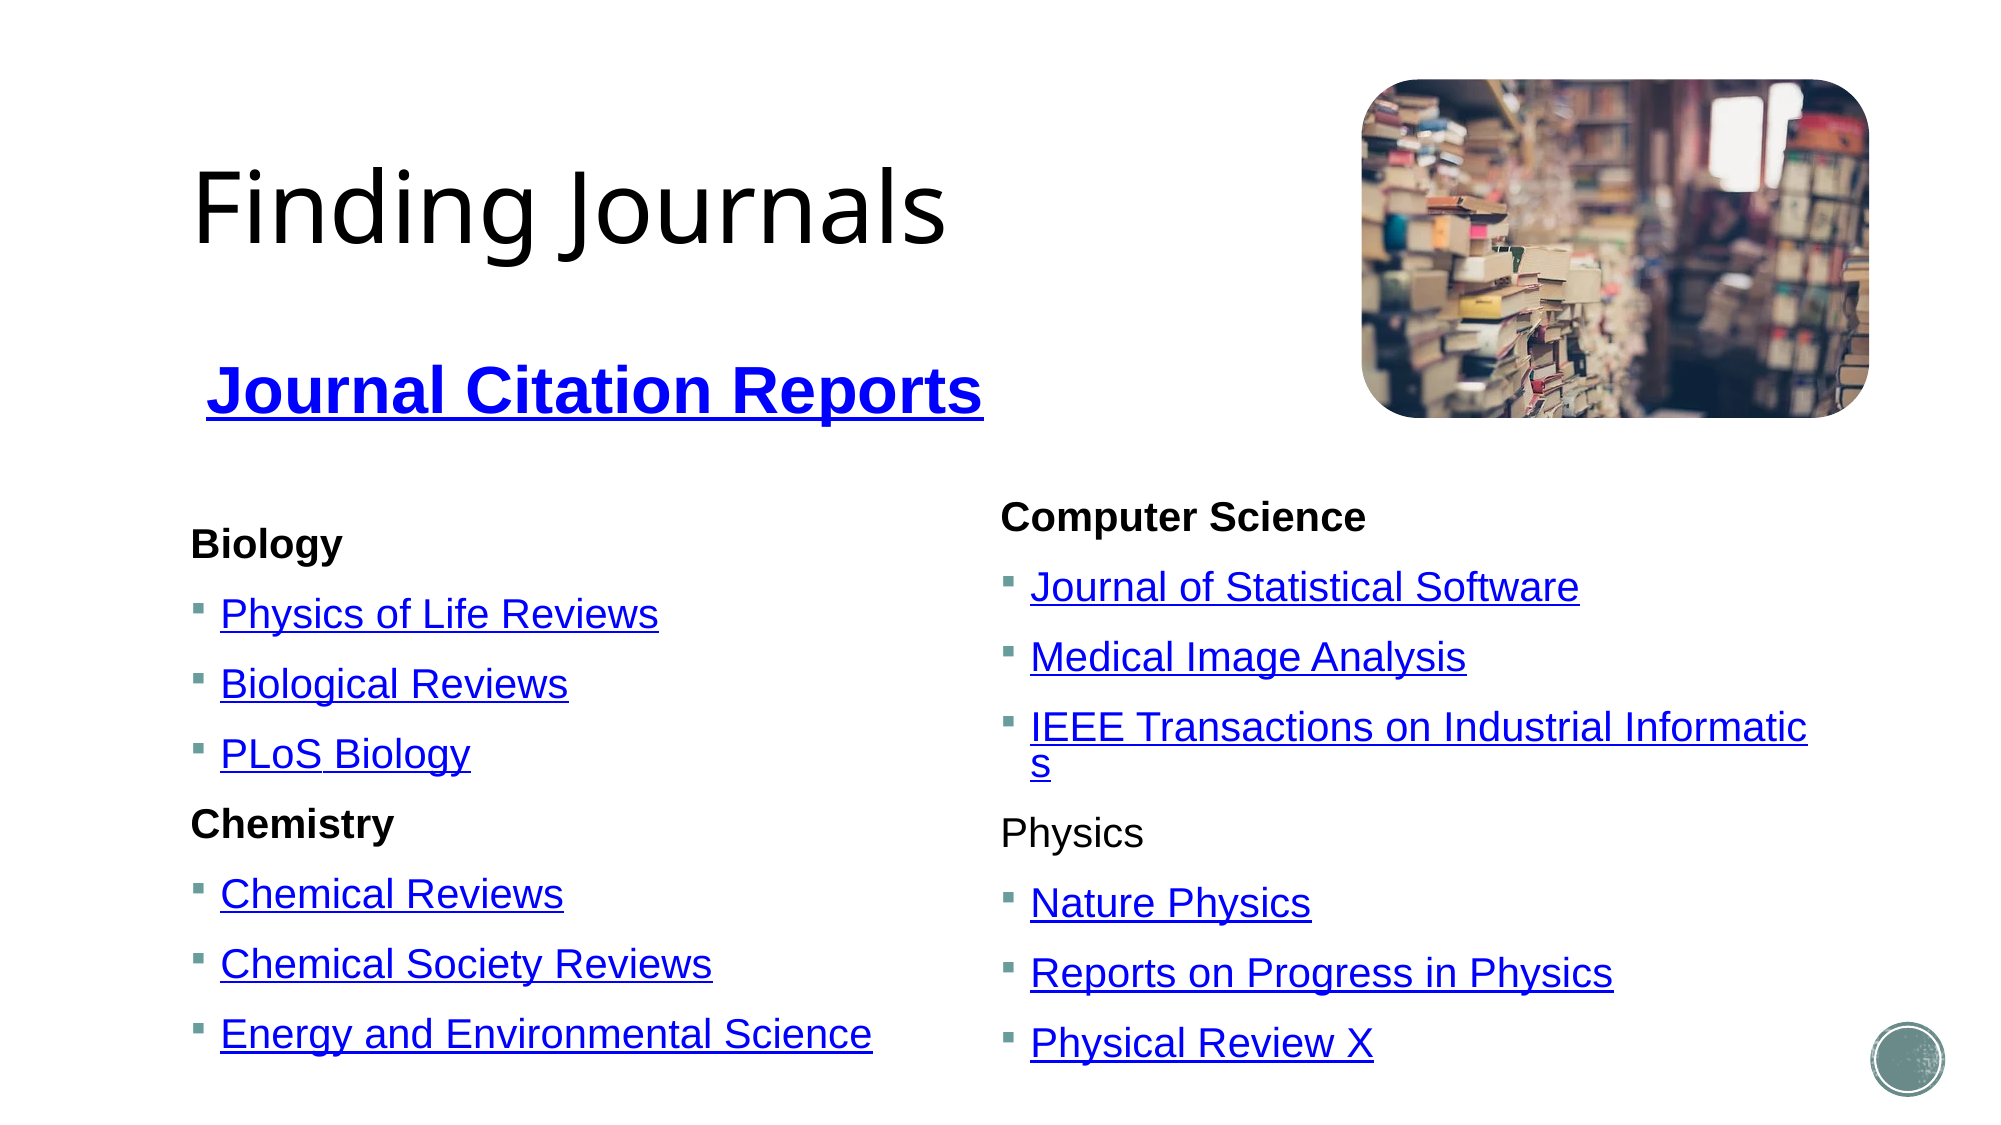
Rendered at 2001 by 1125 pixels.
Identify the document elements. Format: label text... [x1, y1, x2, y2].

list Journal Citation Reports Biology Physics of Life Reviews Biological Reviews PLoS Biology Chemistry Chemical Reviews Chemical Society Reviews Energy and Environmental Science Computer Science Journal of Statistical Software Medical Image Analysis IEEE Transactions on Industrial Informatics Physics Nature Physics Reports on Progress in Physics Physical Review X [175, 348, 1826, 1125]
title Finding Journals [175, 79, 1361, 344]
picture [1361, 79, 1870, 418]
